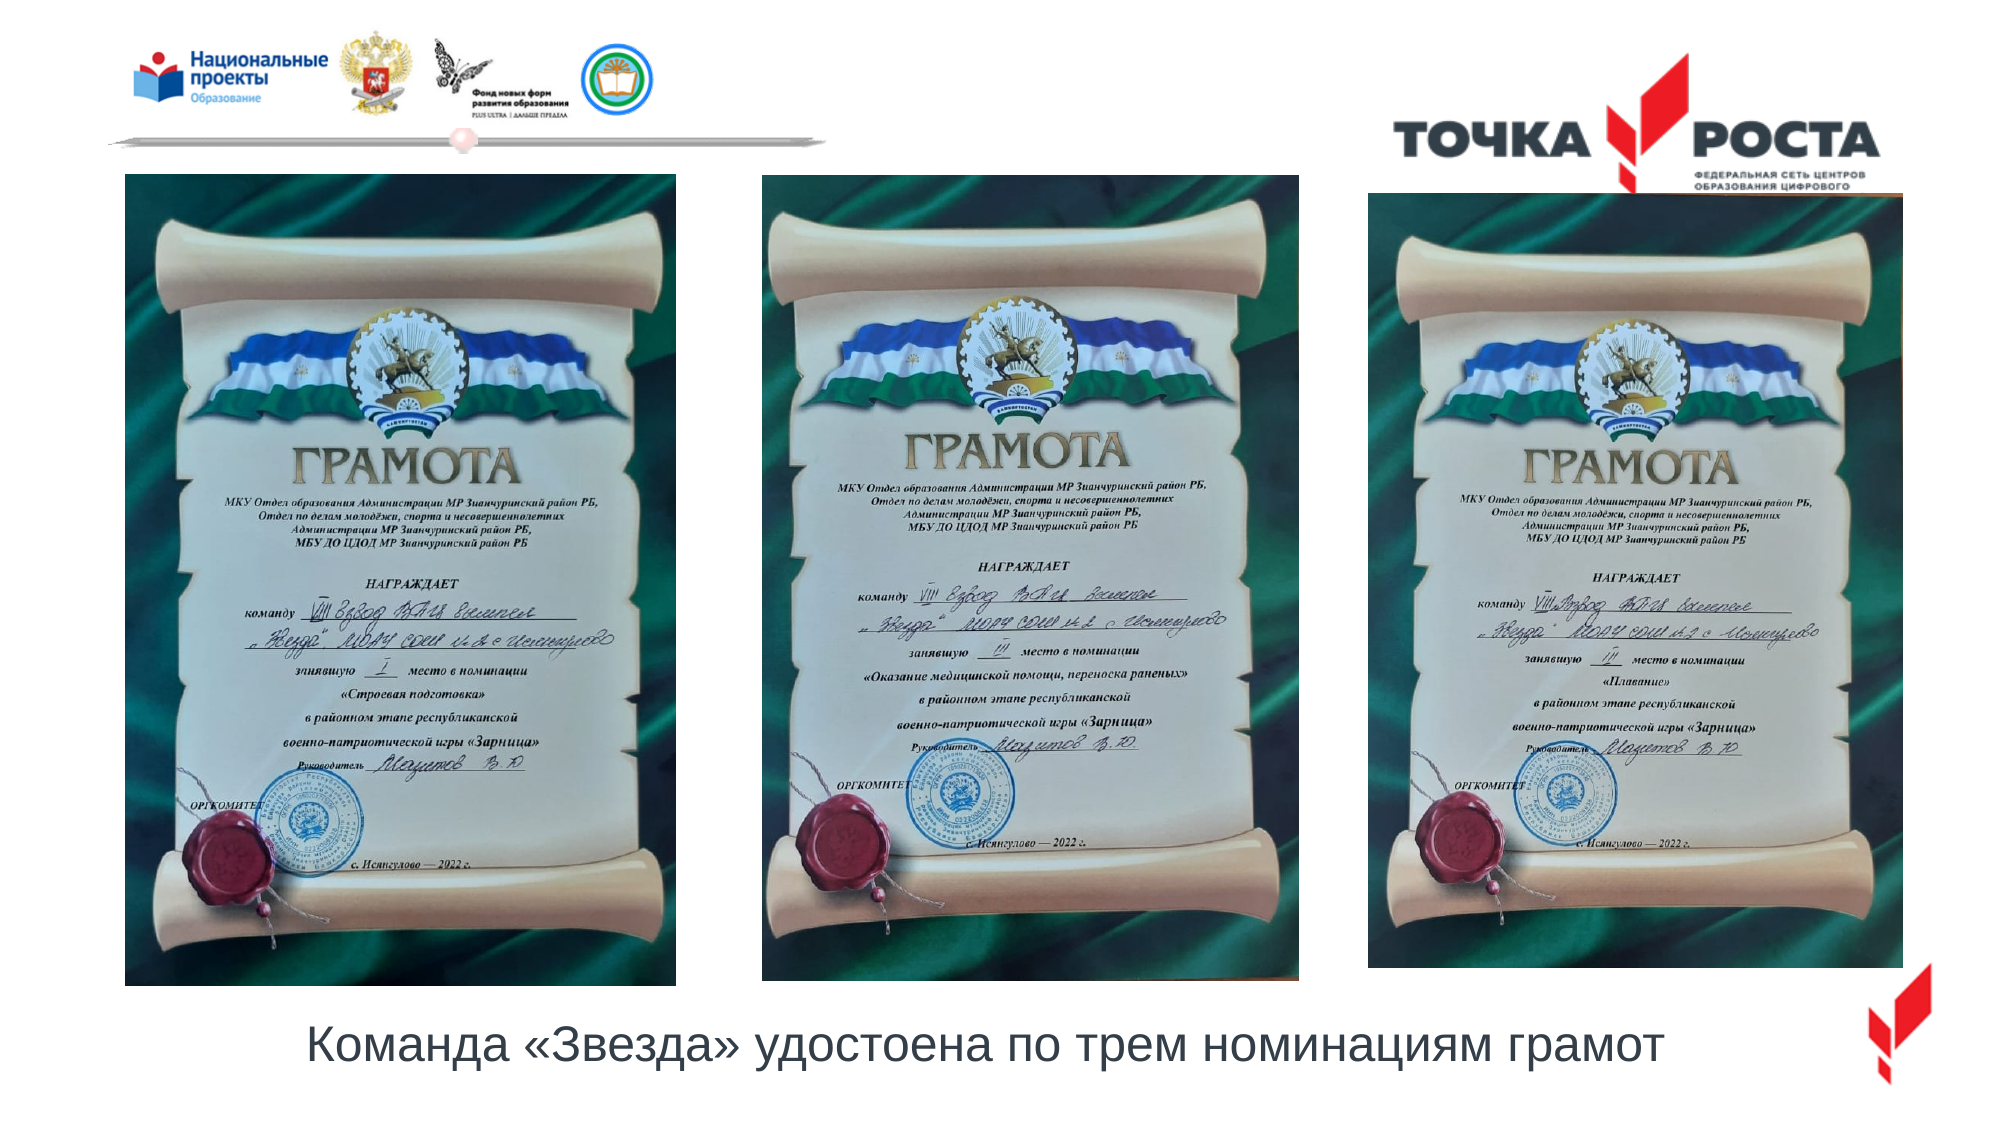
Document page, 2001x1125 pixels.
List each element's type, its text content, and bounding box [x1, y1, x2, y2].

list Команда «Звезда» удостоена по трем номинациям грамот [249, 1010, 1751, 1081]
picture [1347, 29, 1941, 1090]
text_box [108, 16, 828, 154]
picture [125, 174, 676, 986]
picture [762, 175, 1299, 981]
